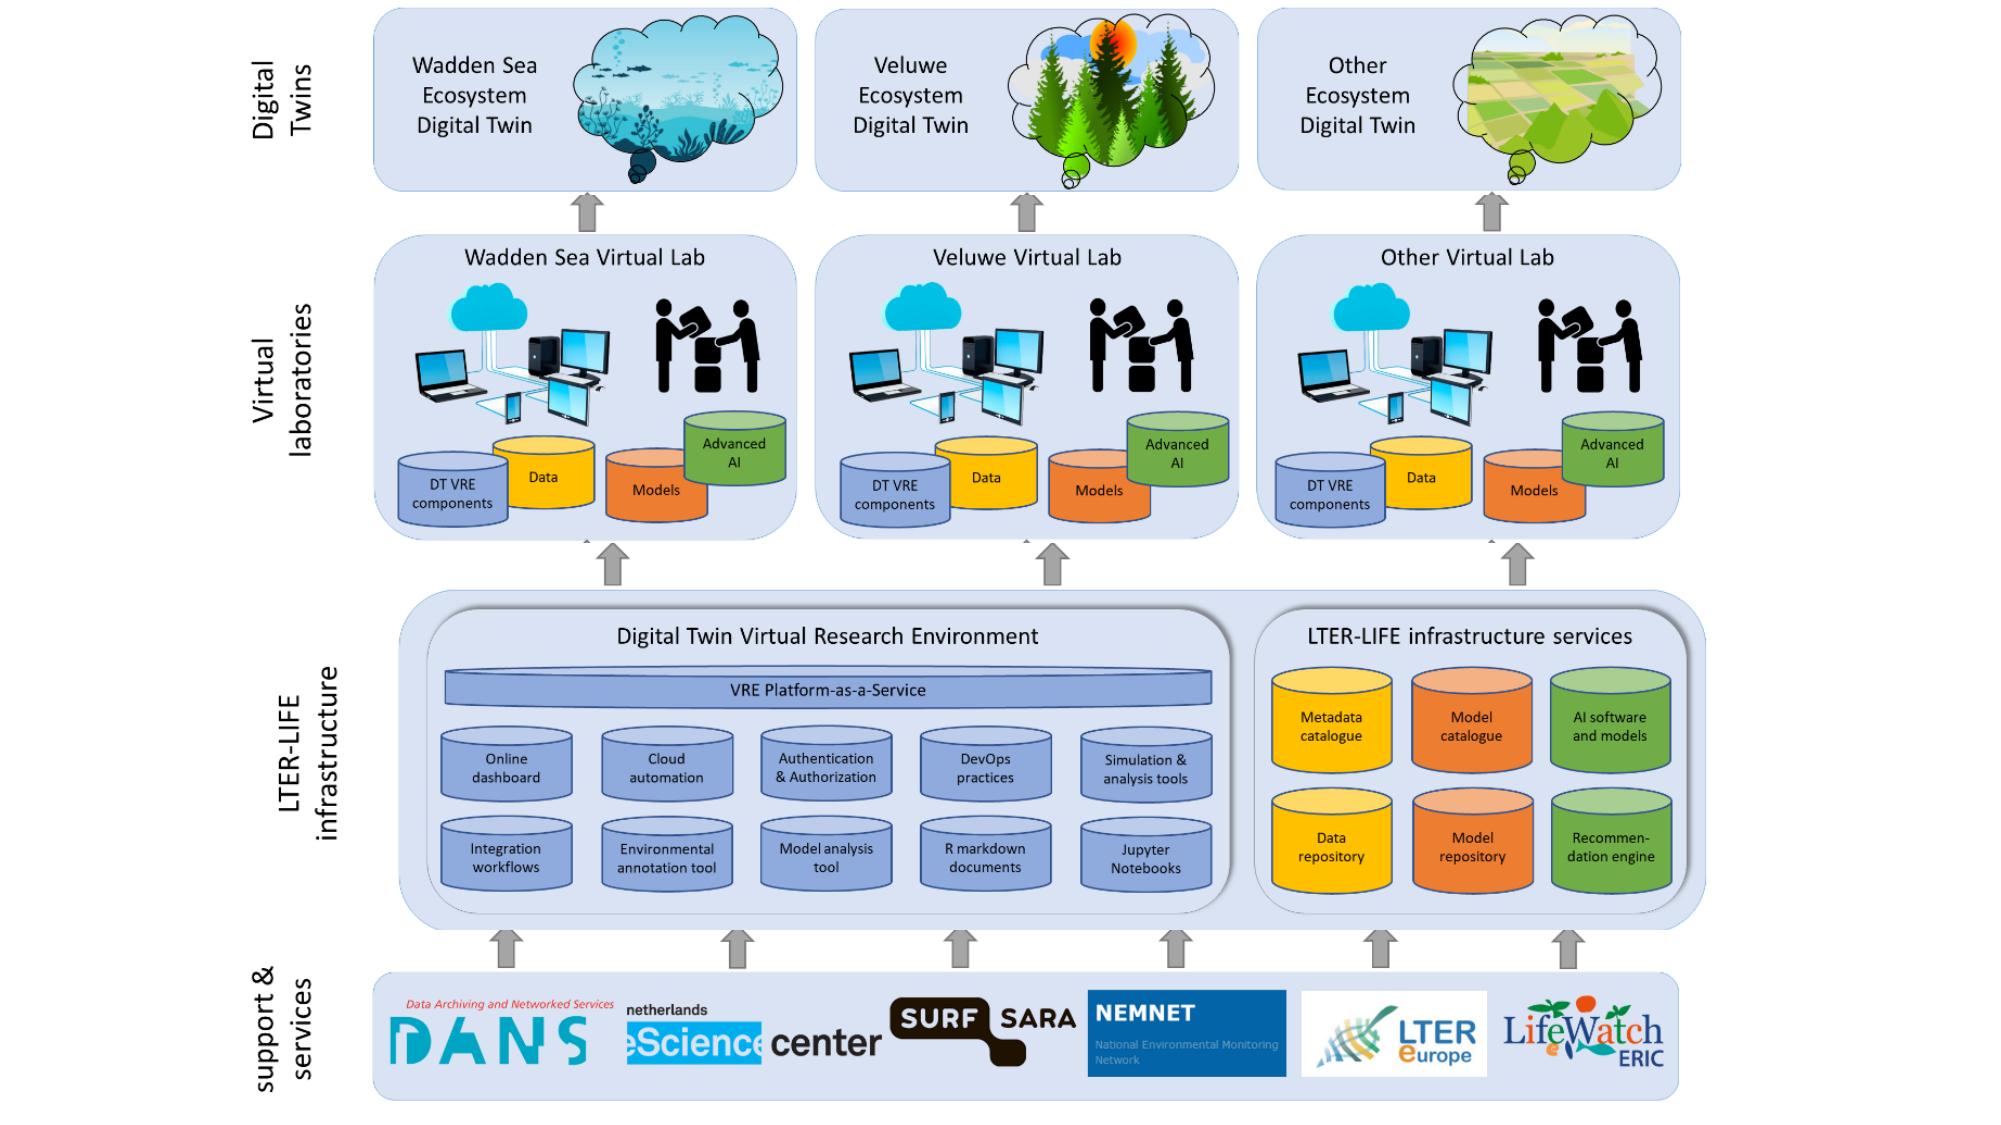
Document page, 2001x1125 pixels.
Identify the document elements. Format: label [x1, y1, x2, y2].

picture [189, 0, 1718, 1115]
